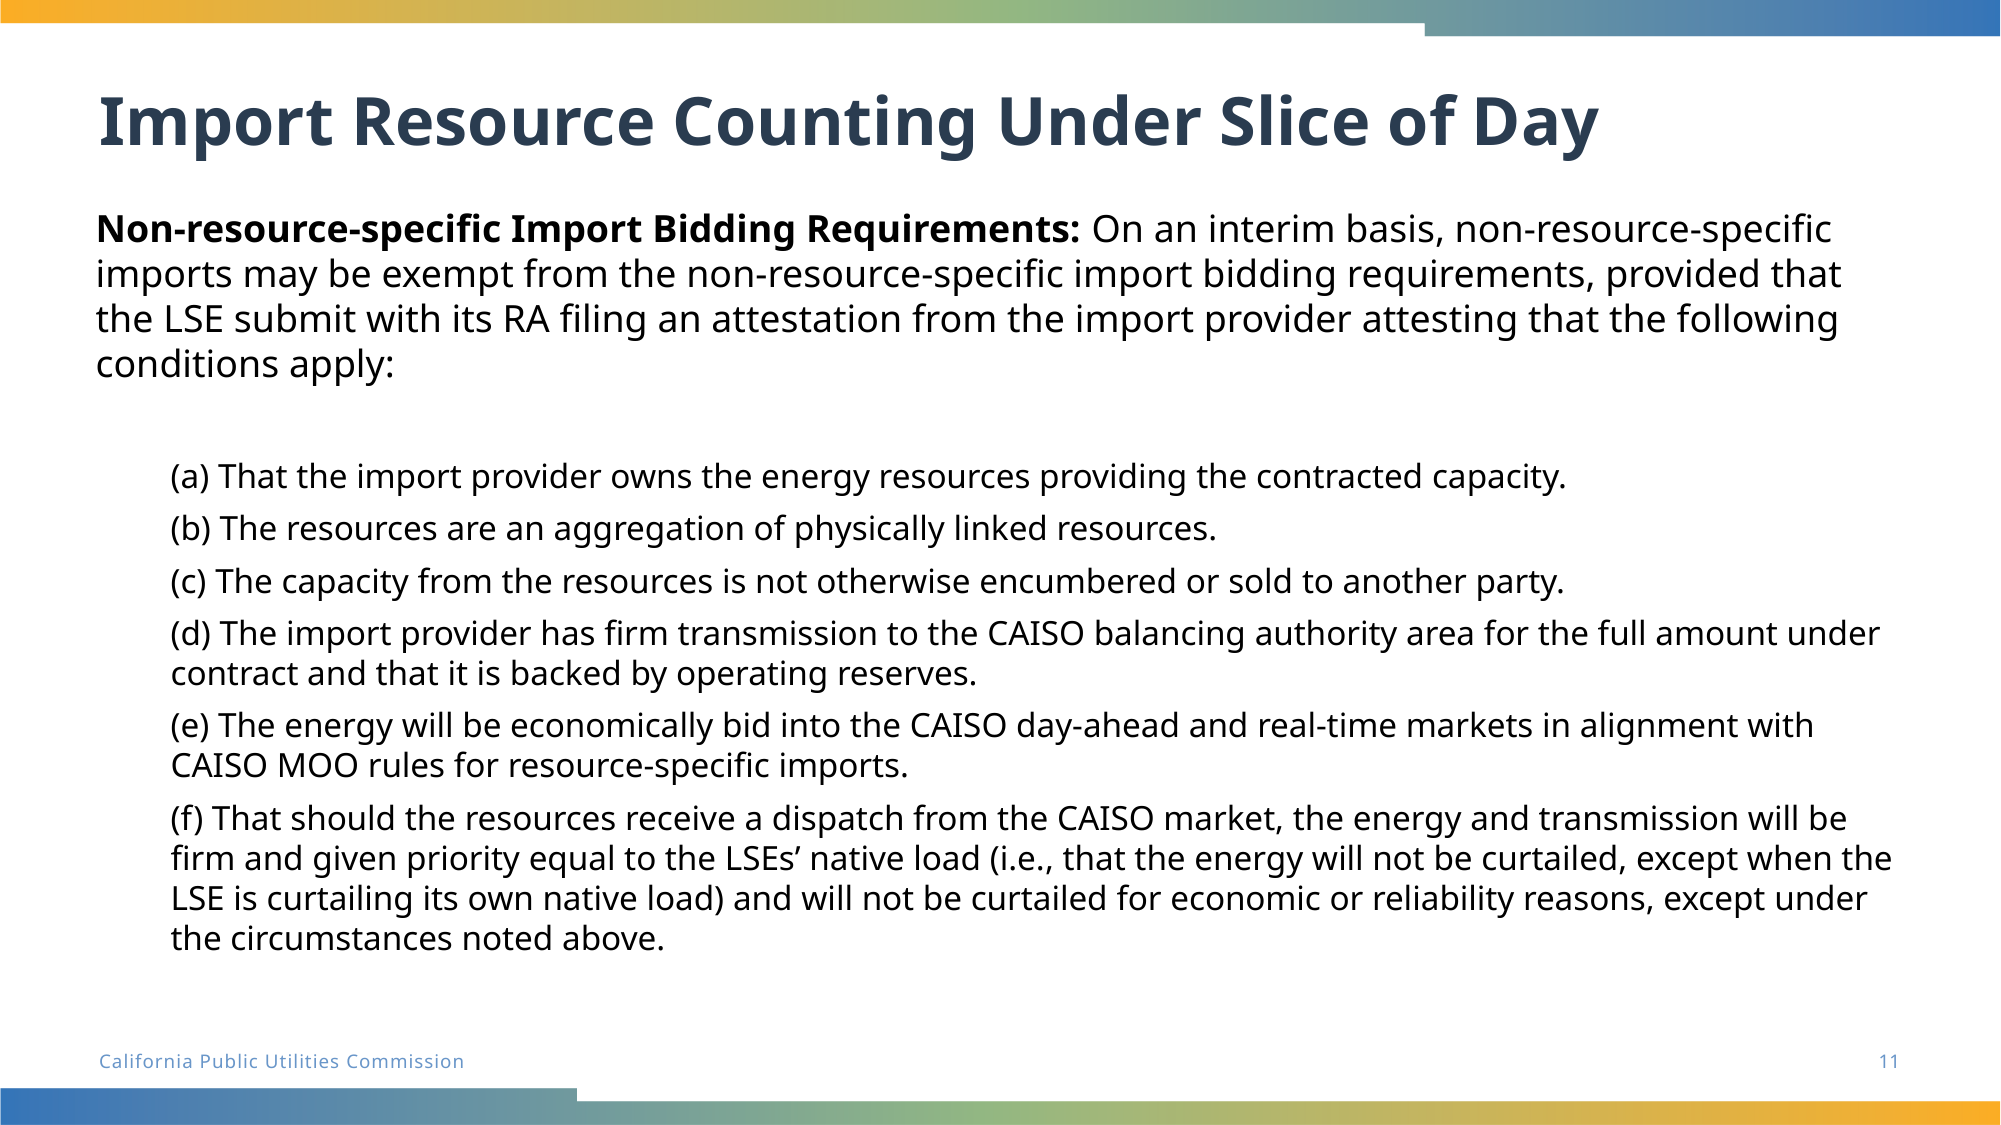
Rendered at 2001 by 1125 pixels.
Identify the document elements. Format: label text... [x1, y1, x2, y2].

slide_number 11 [1837, 1050, 1900, 1080]
text_box Non-resource-specific Import Bidding Requirements: On an interim basis, non-resource-specific imports may be exempt from the non-resource-specific import bidding requirements, provided that the LSE submit with its RA filing an attestation from the import provider attesting that the following conditions apply: (a) That the import provider owns the energy resources providing the contracted capacity. (b) The resources are an aggregation of physically linked resources. (c) The capacity from the resources is not otherwise encumbered or sold to another party. (d) The import provider has firm transmission to the CAISO balancing authority area for the full amount under contract and that it is backed by operating reserves. (e) The energy will be economically bid into the CAISO day-ahead and real-time markets in alignment with CAISO MOO rules for resource-specific imports. (f) That should the resources receive a dispatch from the CAISO market, the energy and transmission will be firm and given priority equal to the LSEs’ native load (i.e., that the energy will not be curtailed, except when the LSE is curtailing its own native load) and will not be curtailed for economic or reliability reasons, except under the circumstances noted above. [80, 197, 1919, 965]
title Import Resource Counting Under Slice of Day [99, 59, 1900, 167]
picture [0, 0, 2001, 1125]
